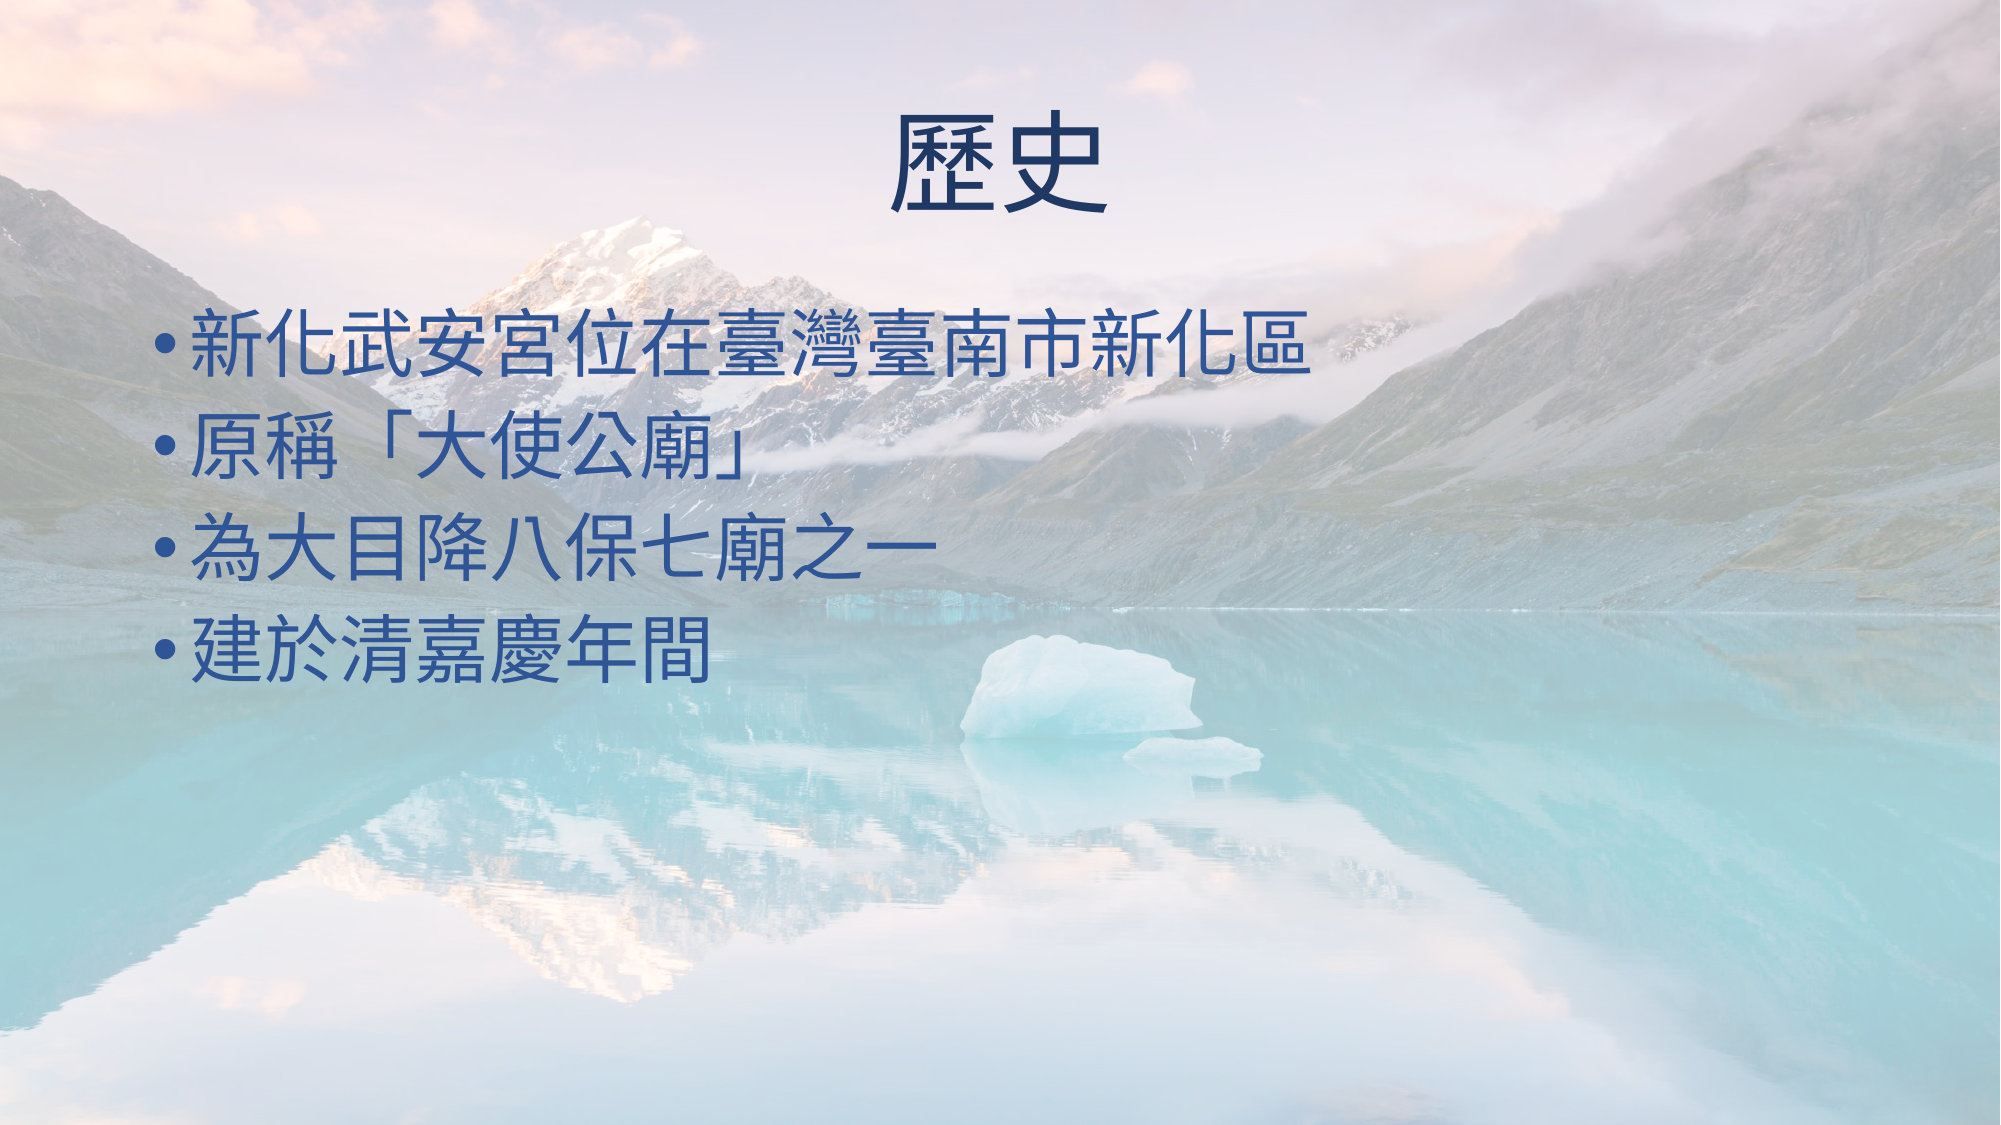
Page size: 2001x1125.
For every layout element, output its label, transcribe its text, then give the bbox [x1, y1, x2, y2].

list 新化武安宮位在臺灣臺南市新化區 原稱「大使公廟」 為大目降八保七廟之一 建於清嘉慶年間 [137, 299, 1863, 1014]
title 歷史 [137, 59, 1863, 278]
